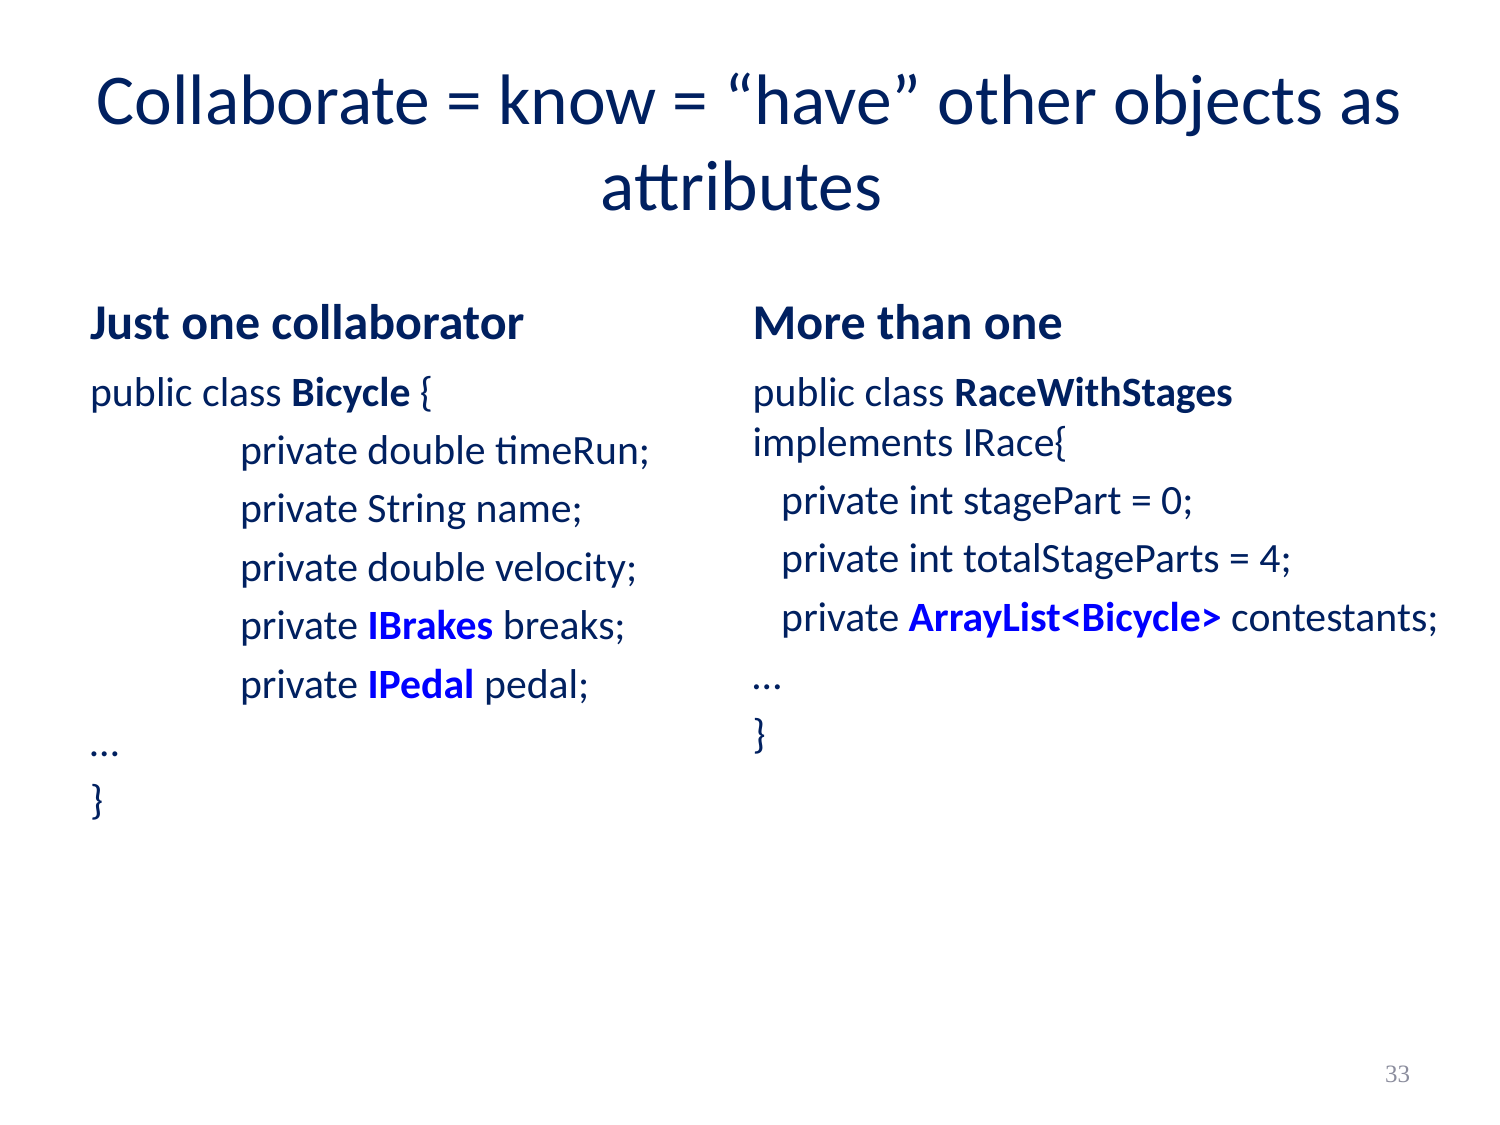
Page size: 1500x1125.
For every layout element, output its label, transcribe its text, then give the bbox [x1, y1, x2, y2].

title Collaborate = know = “have” other objects as attributes [75, 45, 1425, 233]
list More than one [737, 251, 1425, 356]
list public class RaceWithStages implements IRace{ private int stagePart = 0; private int totalStageParts = 4; private ArrayList<Bicycle> contestants; … } [737, 356, 1459, 1005]
list Just one collaborator [75, 251, 737, 357]
list public class Bicycle { private double timeRun; private String name; private double velocity; private IBrakes breaks; private IPedal pedal; … } [75, 356, 703, 1005]
slide_number 33 [1074, 1042, 1425, 1103]
